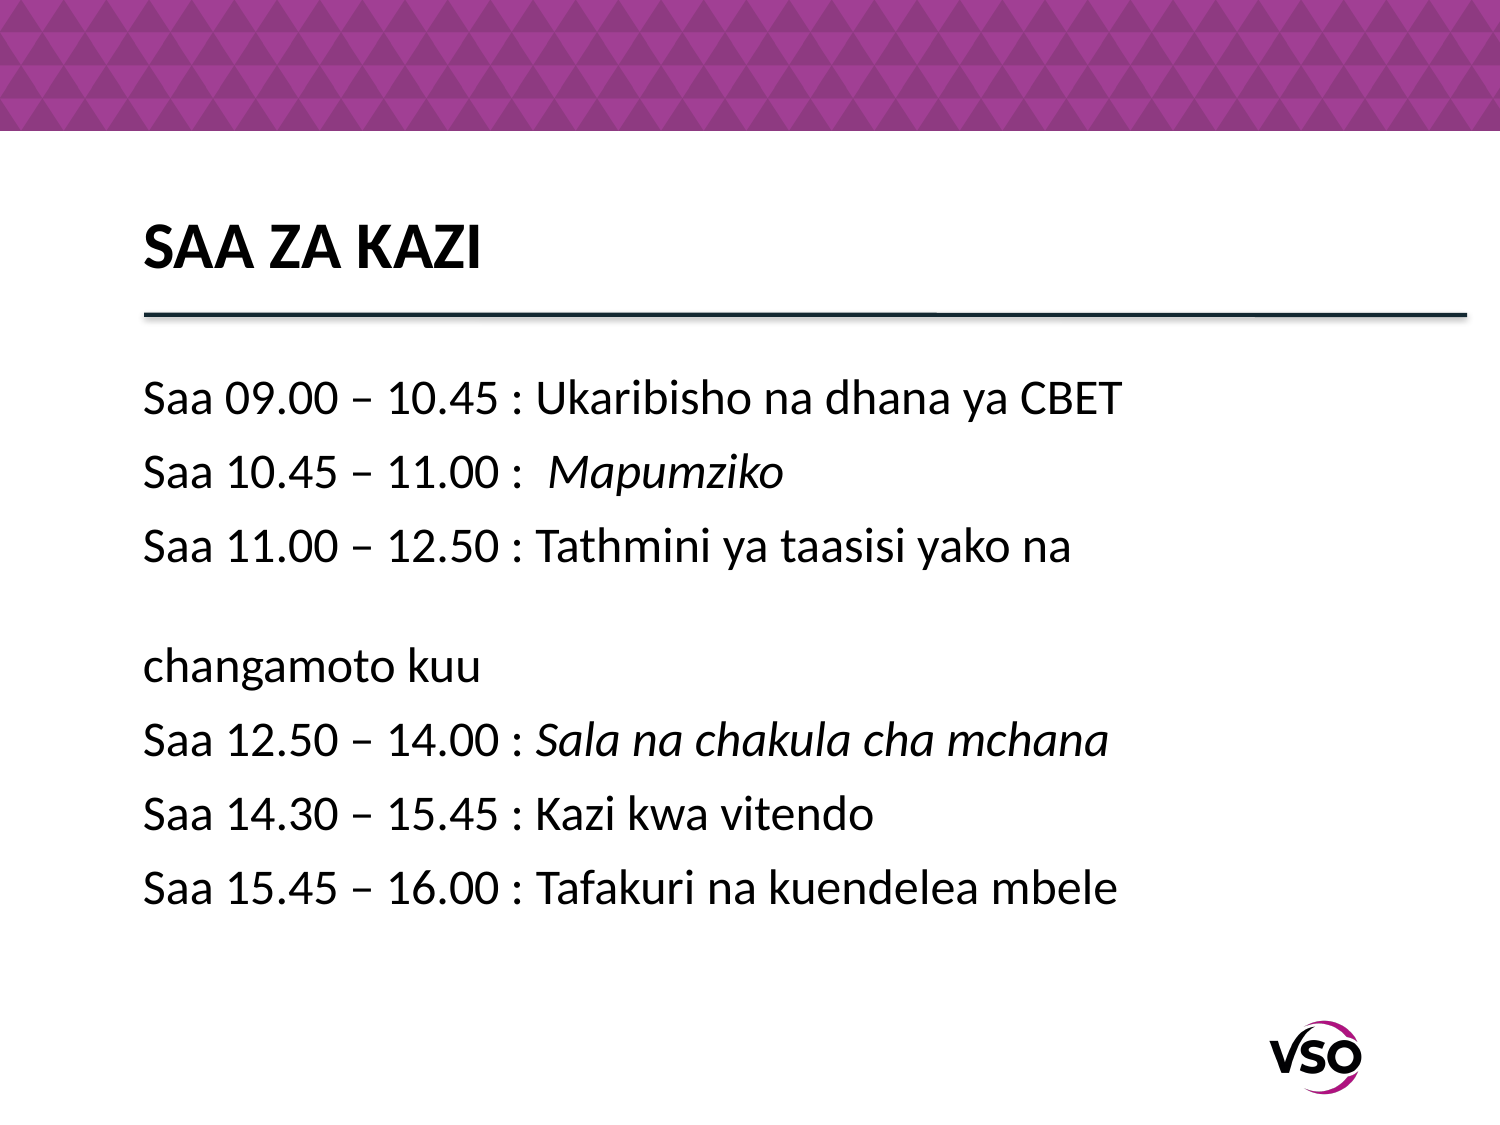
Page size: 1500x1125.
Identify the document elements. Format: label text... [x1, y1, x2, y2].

picture [0, 0, 1500, 131]
picture [1252, 1007, 1380, 1106]
text_box Saa 09.00 – 10.45 : Ukaribisho na dhana ya CBET Saa 10.45 – 11.00 : Mapumziko Saa 11.00 – 12.50 : Tathmini ya taasisi yako na changamoto kuu Saa 12.50 – 14.00 : Sala na chakula cha mchana Saa 14.30 – 15.45 : Kazi kwa vitendo Saa 15.45 – 16.00 : Tafakuri na kuendelea mbele [128, 356, 1222, 981]
title Saa za kazi [128, 169, 1395, 315]
